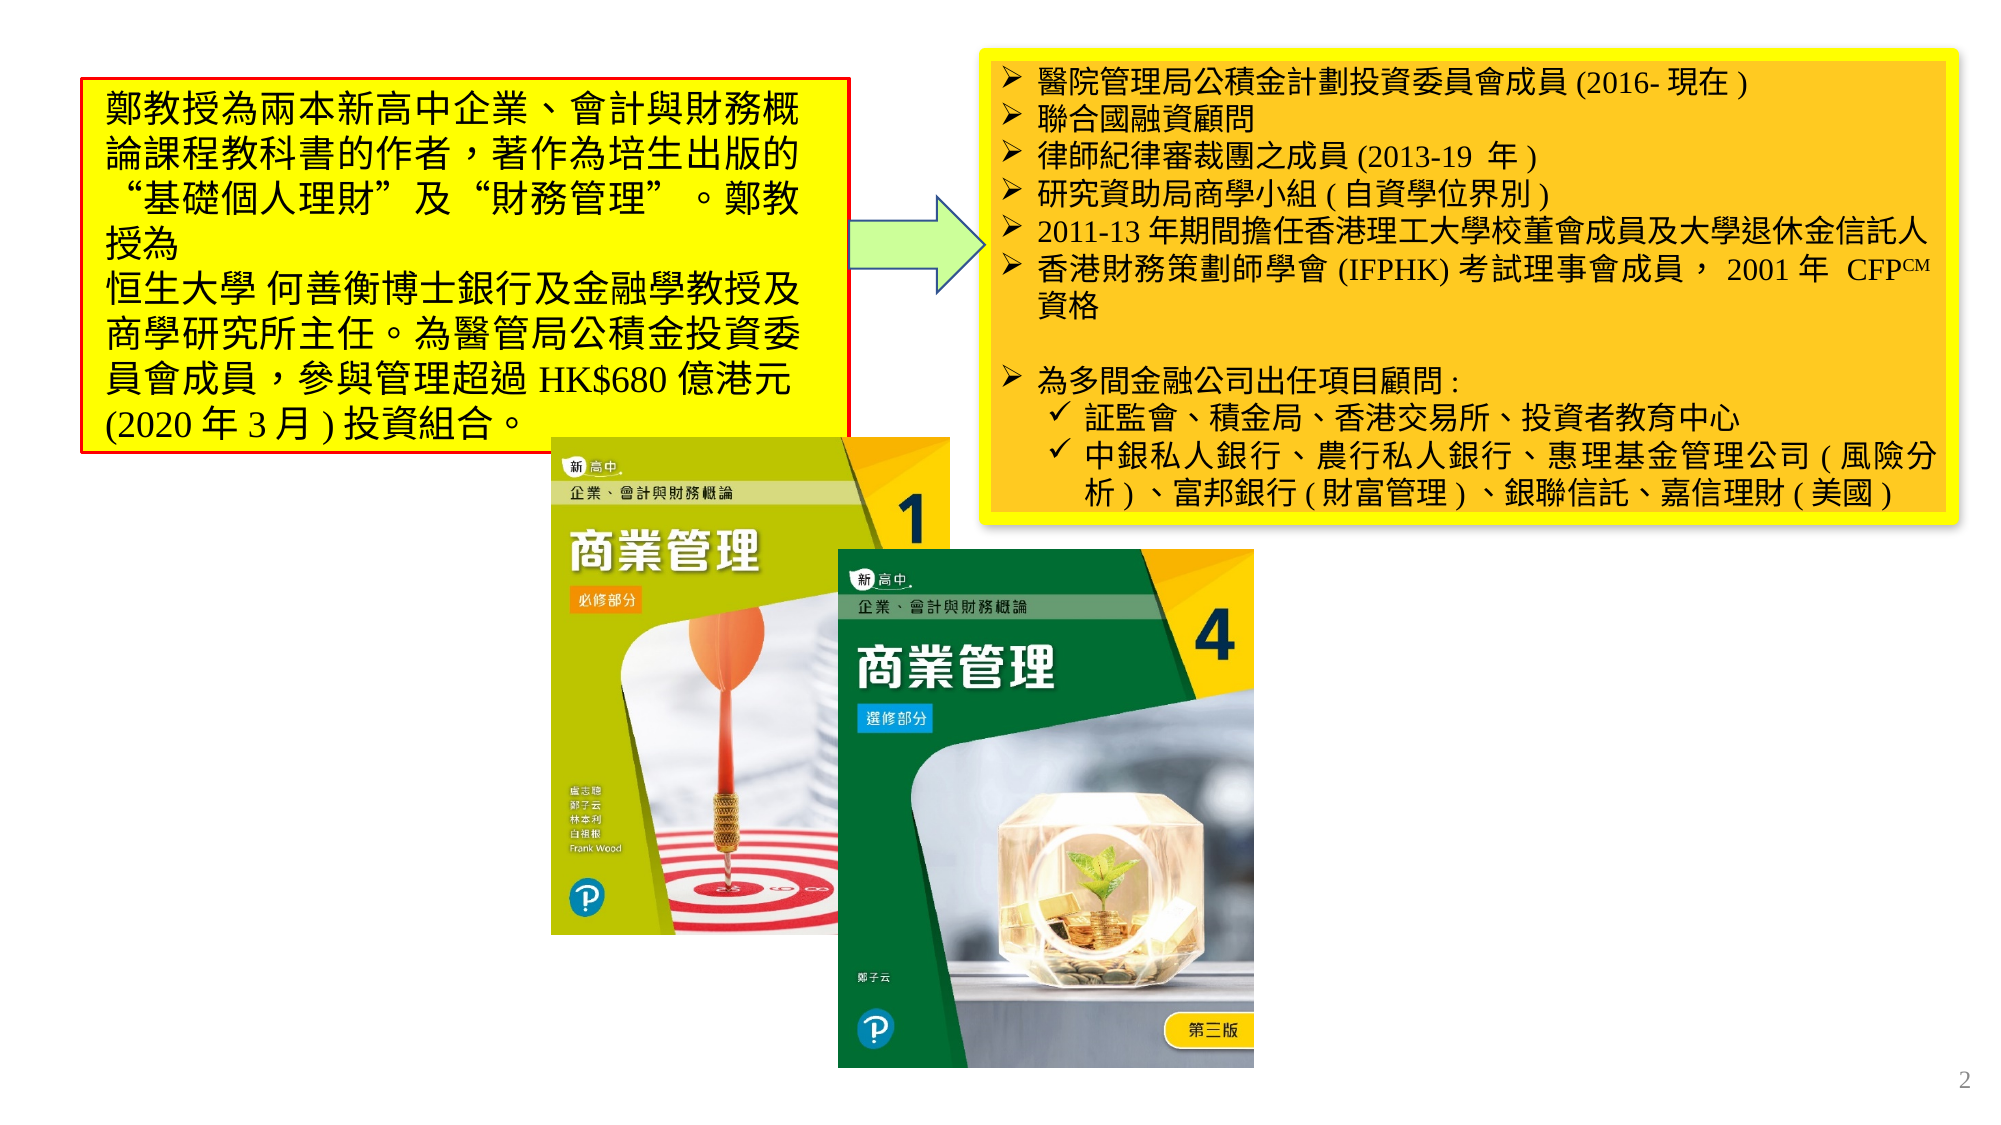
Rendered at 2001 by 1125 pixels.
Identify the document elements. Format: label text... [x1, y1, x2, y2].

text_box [551, 437, 1254, 1068]
text_box [848, 194, 987, 296]
slide_number 2 [1519, 1048, 1987, 1108]
text_box 醫院管理局公積金計劃投資委員會成員(2016-現在) 聯合國融資顧問 律師紀律審裁團之成員(2013-19 年) 研究資助局商學小組(自資學位界別) 2011-13年期間擔任香港理工大學校董會成員及大學退休金信託人 香港財務策劃師學會(IFPHK)考試理事會成員，2001年 CFPCM資格 為多間金融公司出任項目顧問: 証監會、積金局、香港交易所、投資者教育中心 中銀私人銀行、農行私人銀行、惠理基金管理公司(風險分析)、富邦銀行(財富管理)、銀聯信託、嘉信理財(美國) [984, 54, 1953, 519]
text_box 鄭教授為兩本新高中企業、會計與財務概論課程教科書的作者，著作為培生出版的“基礎個人理財”及“財務管理”。鄭教授為 恒生大學 何善衡博士銀行及金融學教授及商學研究所主任。為醫管局公積金投資委員會成員，參與管理超過HK$680億港元(2020年3月)投資組合。 [81, 78, 850, 453]
